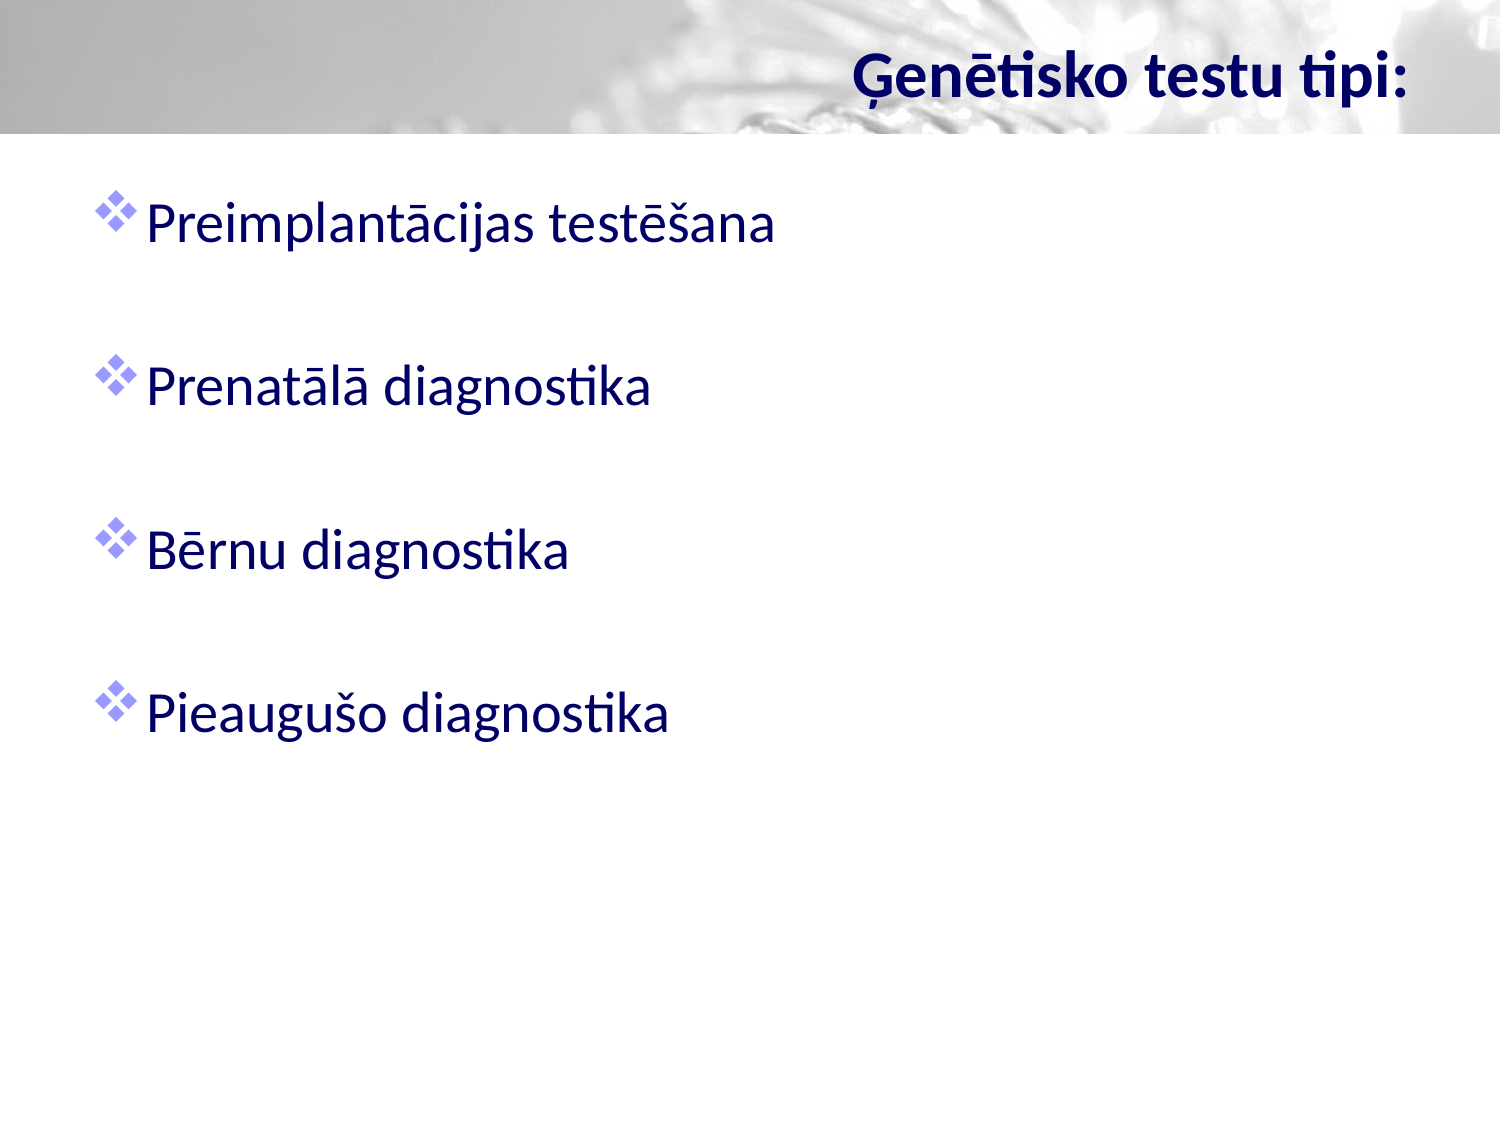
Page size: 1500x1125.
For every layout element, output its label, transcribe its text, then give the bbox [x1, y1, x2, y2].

list Preimplantācijas testēšana Prenatālā diagnostika Bērnu diagnostika Pieaugušo diagnostika [74, 176, 1426, 1038]
picture [0, 0, 1500, 134]
title Ģenētisko testu tipi: [74, 24, 1426, 118]
